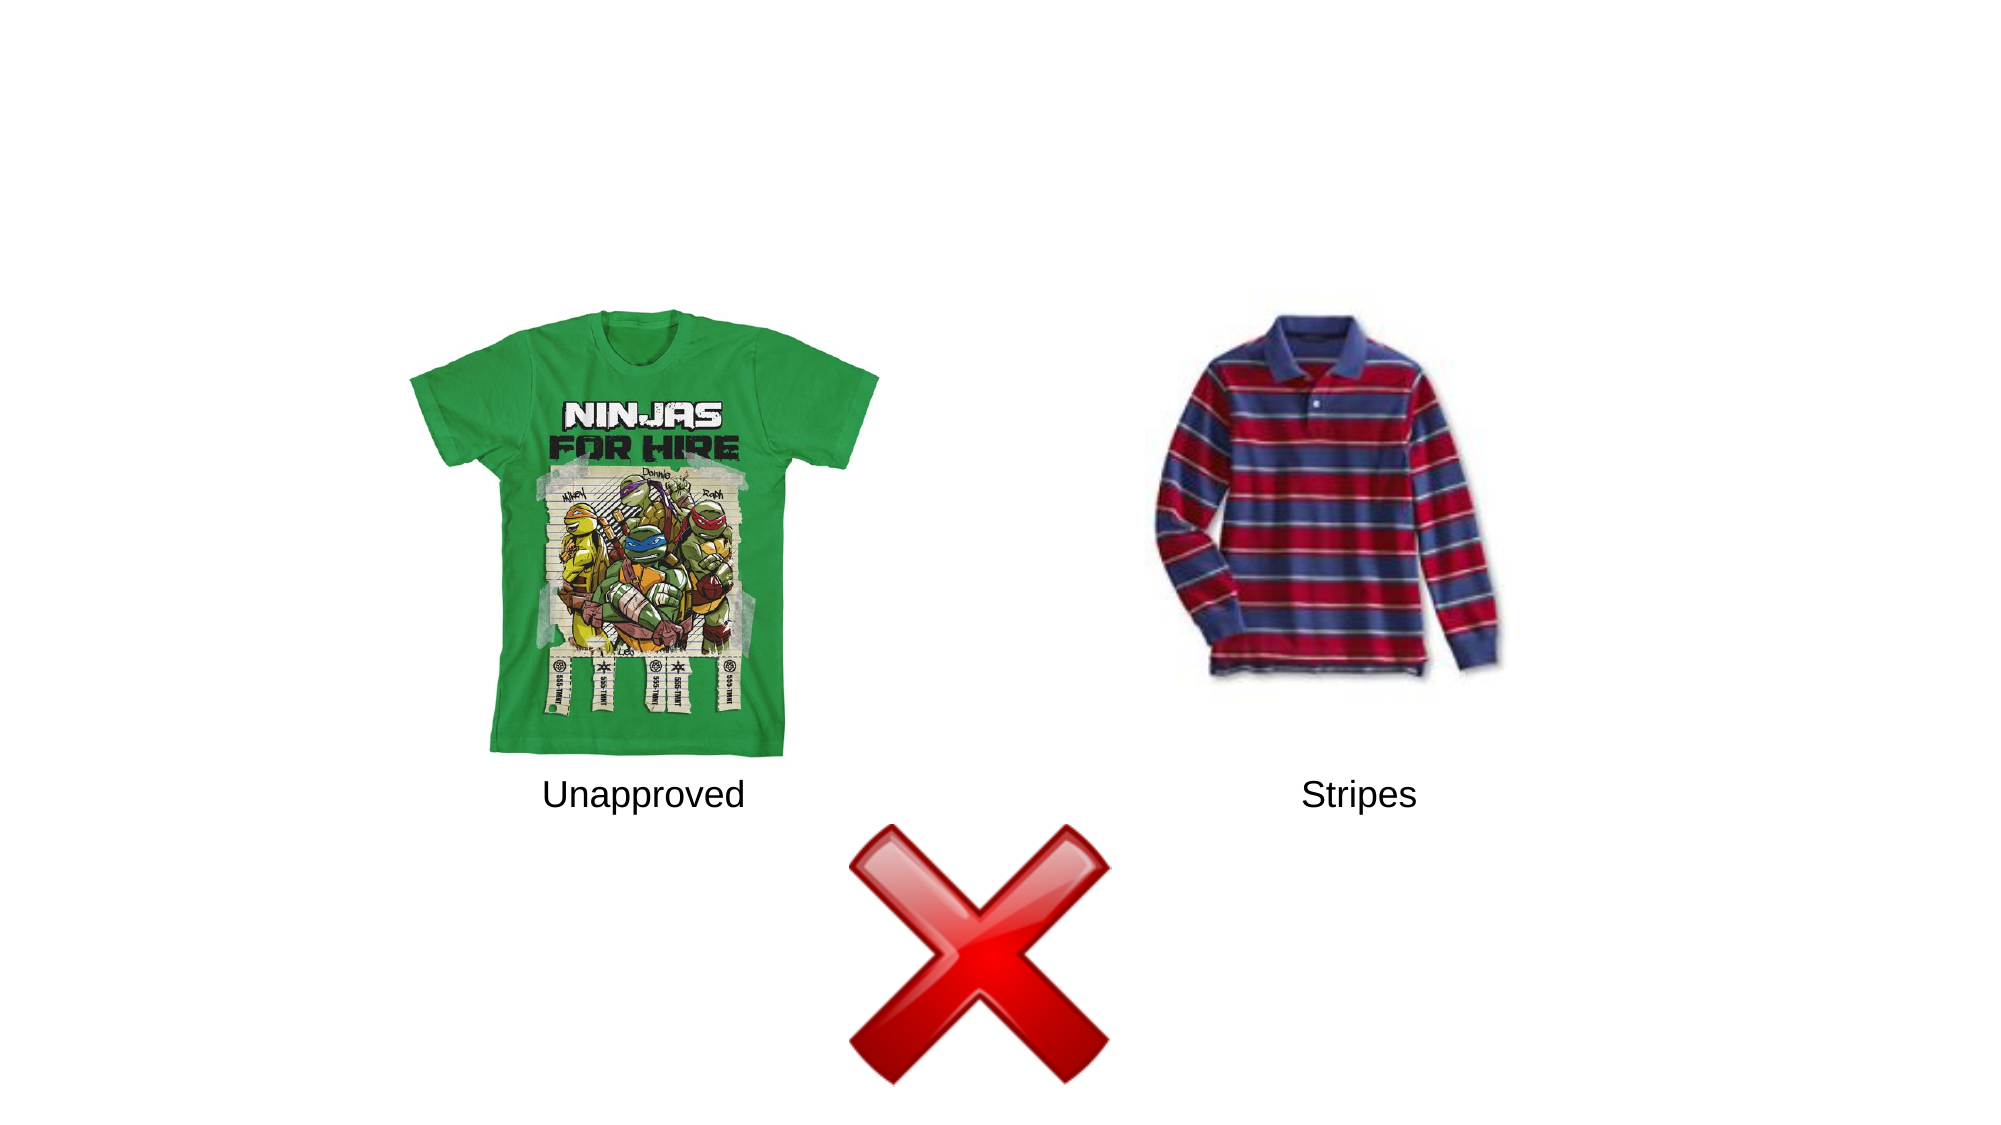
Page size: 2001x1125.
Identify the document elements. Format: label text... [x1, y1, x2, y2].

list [408, 297, 880, 769]
text_box Stripes [1183, 762, 1546, 823]
picture [1145, 224, 1509, 769]
picture [849, 824, 1112, 1087]
text_box Unapproved [424, 769, 863, 823]
